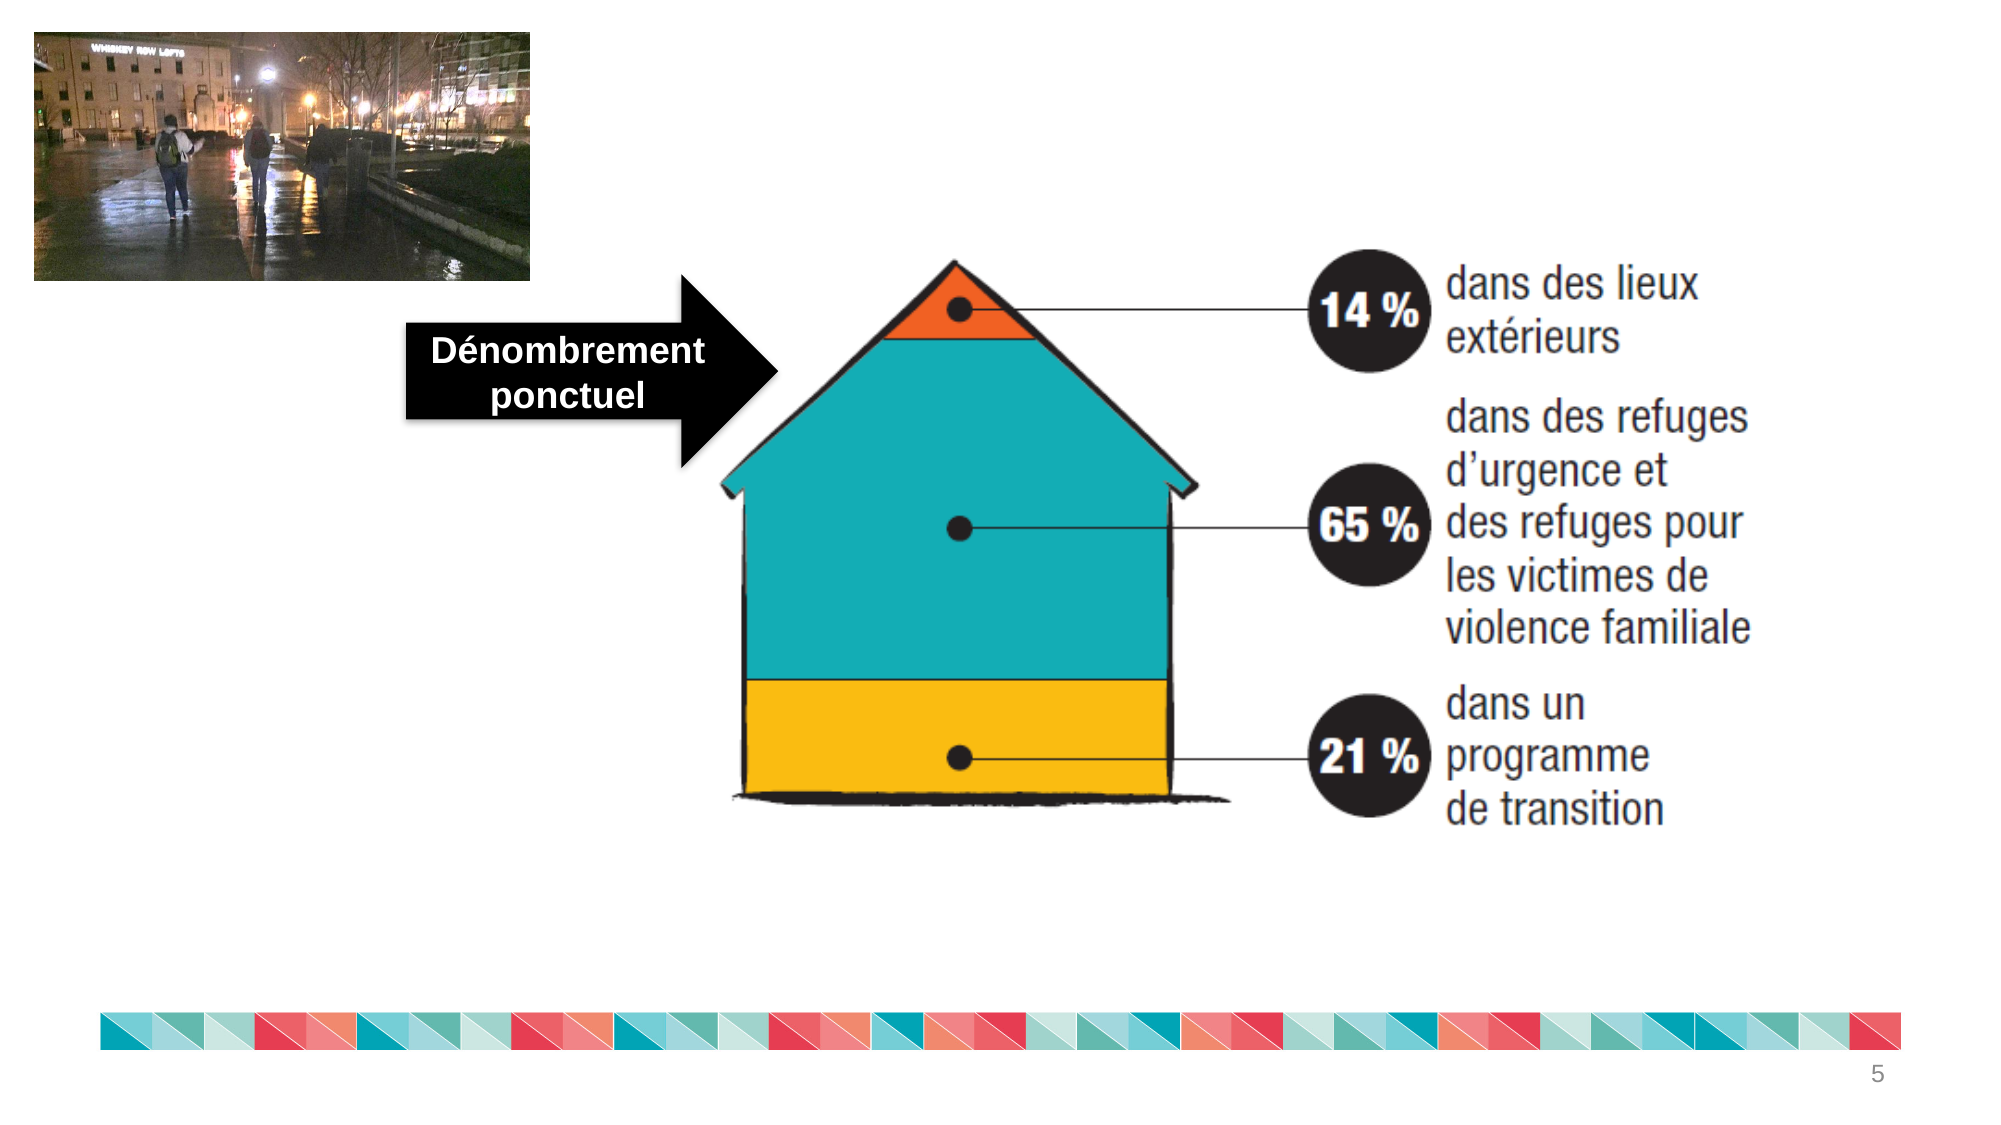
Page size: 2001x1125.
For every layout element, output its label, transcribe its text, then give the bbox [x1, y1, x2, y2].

slide_number 5 [1433, 1042, 1900, 1103]
text_box Dénombrement ponctuel [405, 321, 624, 421]
picture [0, 0, 2001, 1125]
